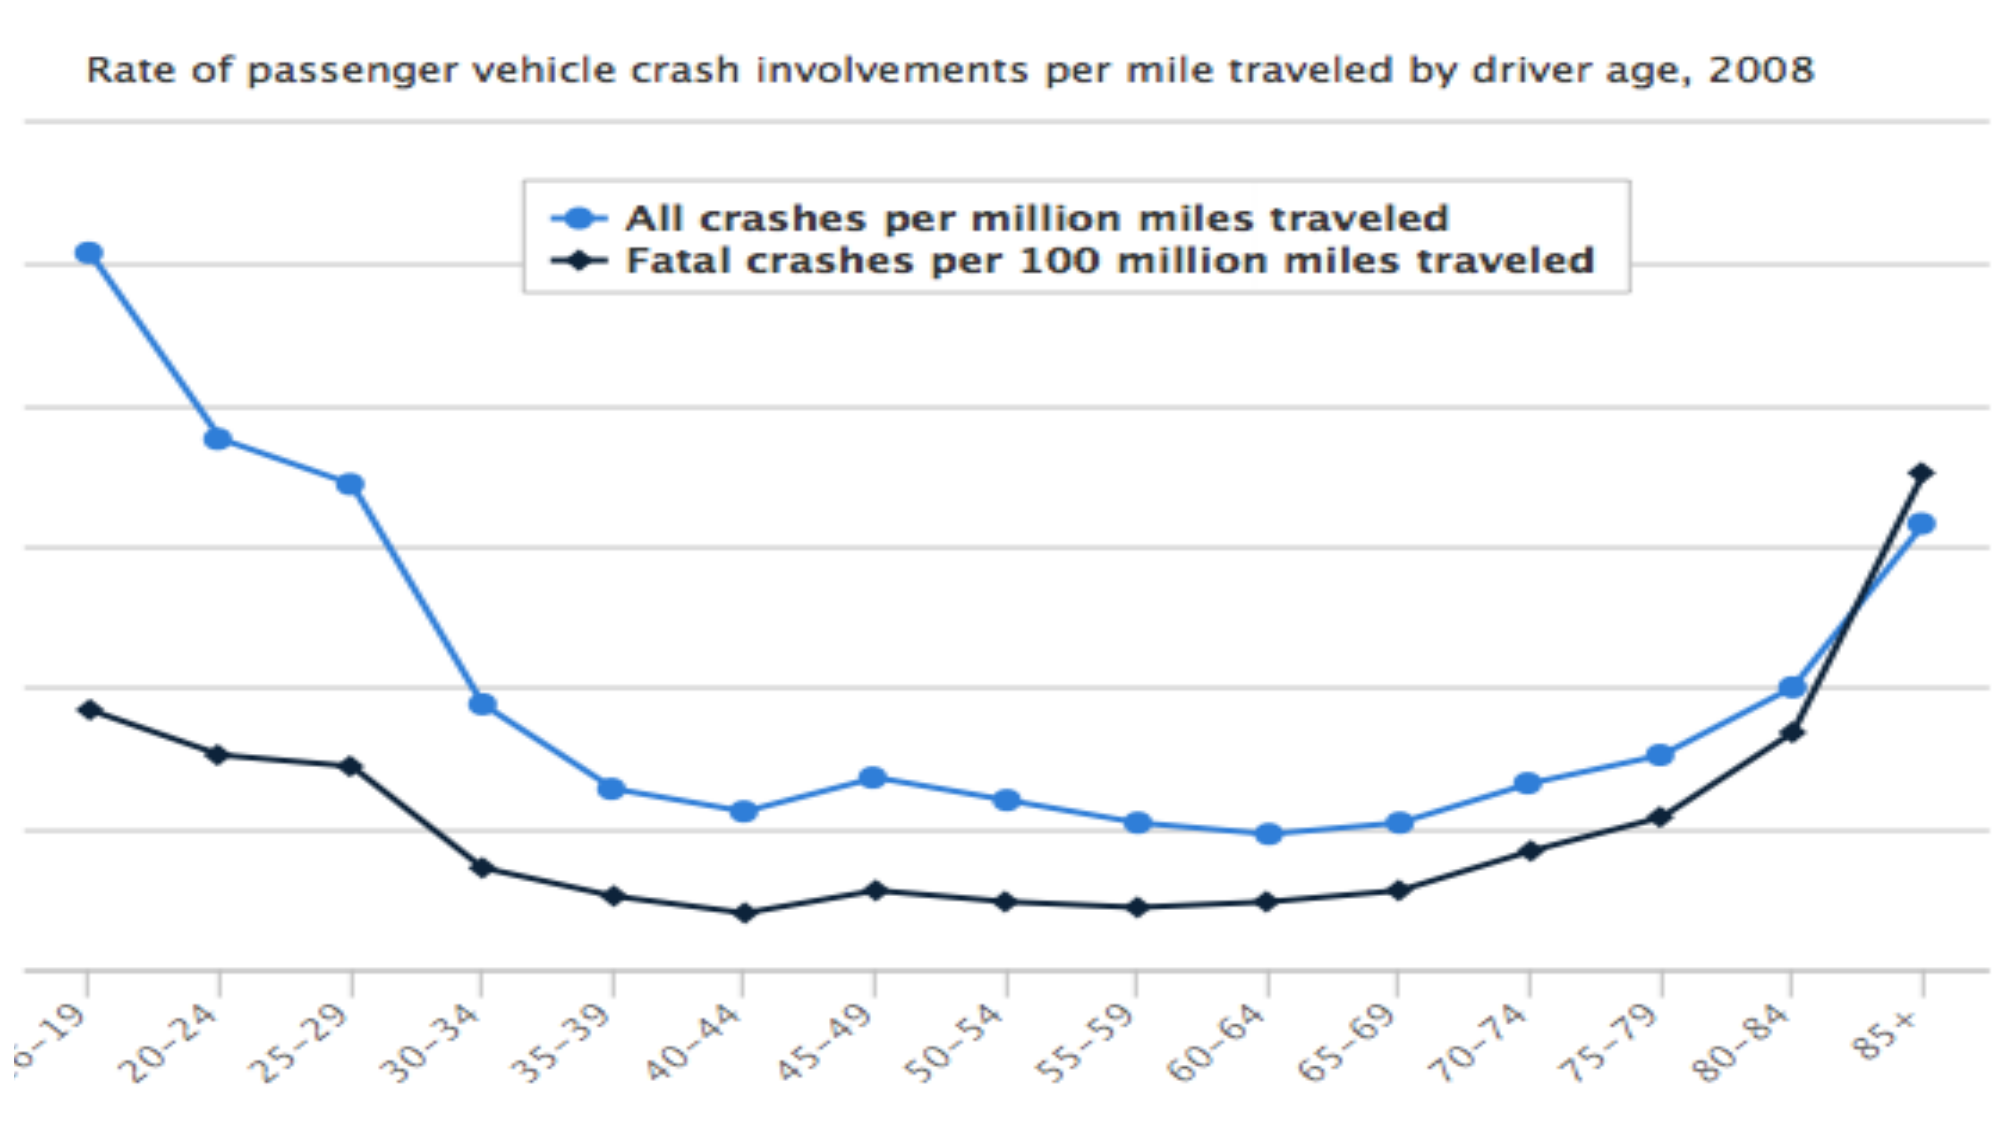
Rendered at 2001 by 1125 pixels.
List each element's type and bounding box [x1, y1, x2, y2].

list [14, 0, 2000, 1109]
